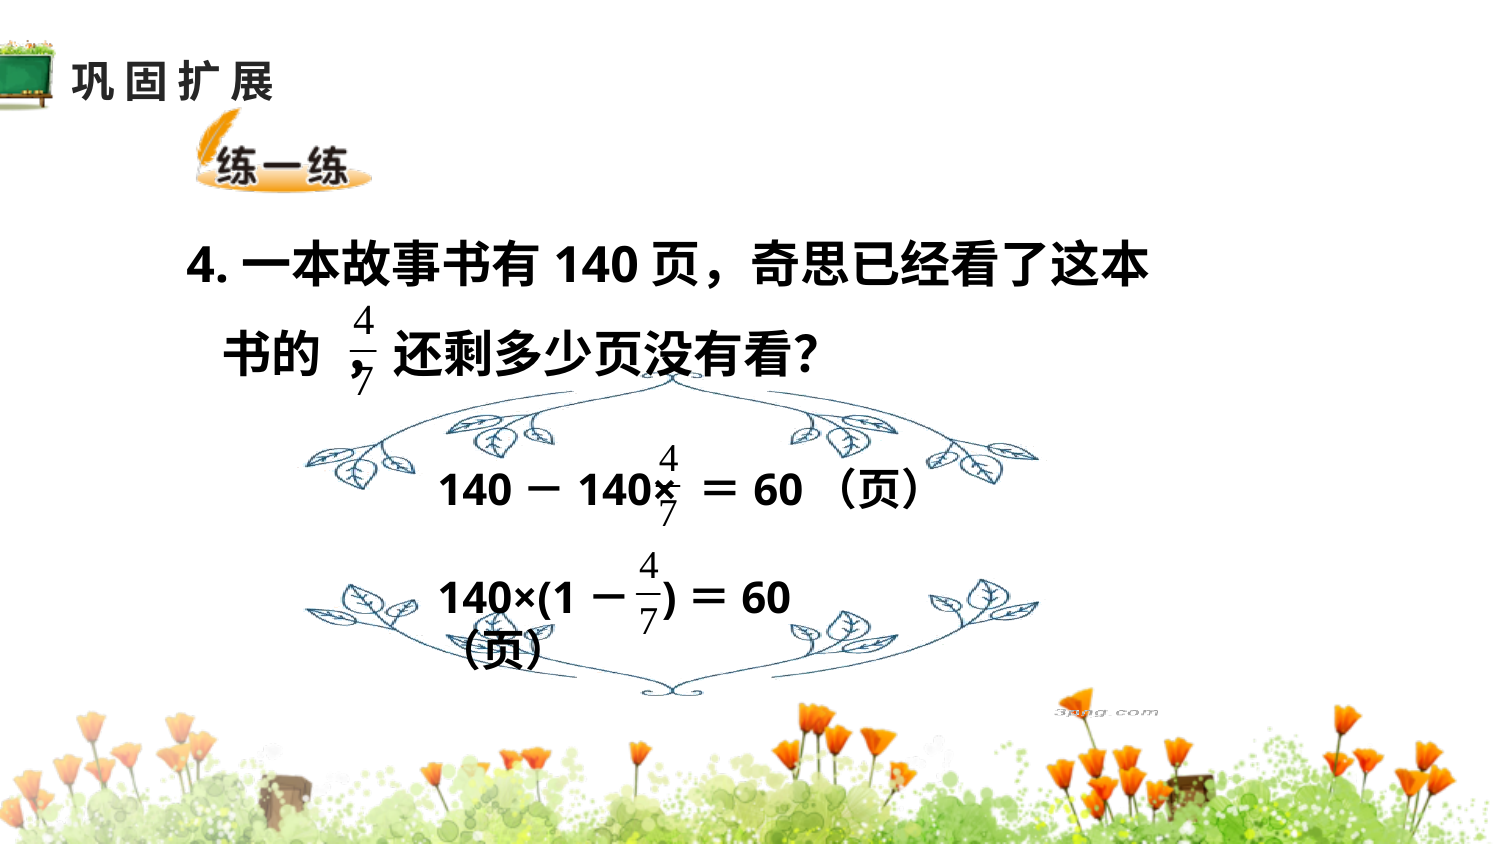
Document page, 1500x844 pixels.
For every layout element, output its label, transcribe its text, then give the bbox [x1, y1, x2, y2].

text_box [422, 433, 969, 536]
picture [0, 680, 1500, 844]
picture [0, 28, 56, 122]
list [145, 349, 1178, 724]
text_box 巩固扩展 [43, 47, 304, 112]
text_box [343, 293, 386, 405]
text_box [422, 541, 934, 644]
picture [184, 103, 381, 201]
text_box 4.一本故事书有140页，奇思已经看了这本 书的 ，还剩多少页没有看？ [175, 196, 1326, 389]
